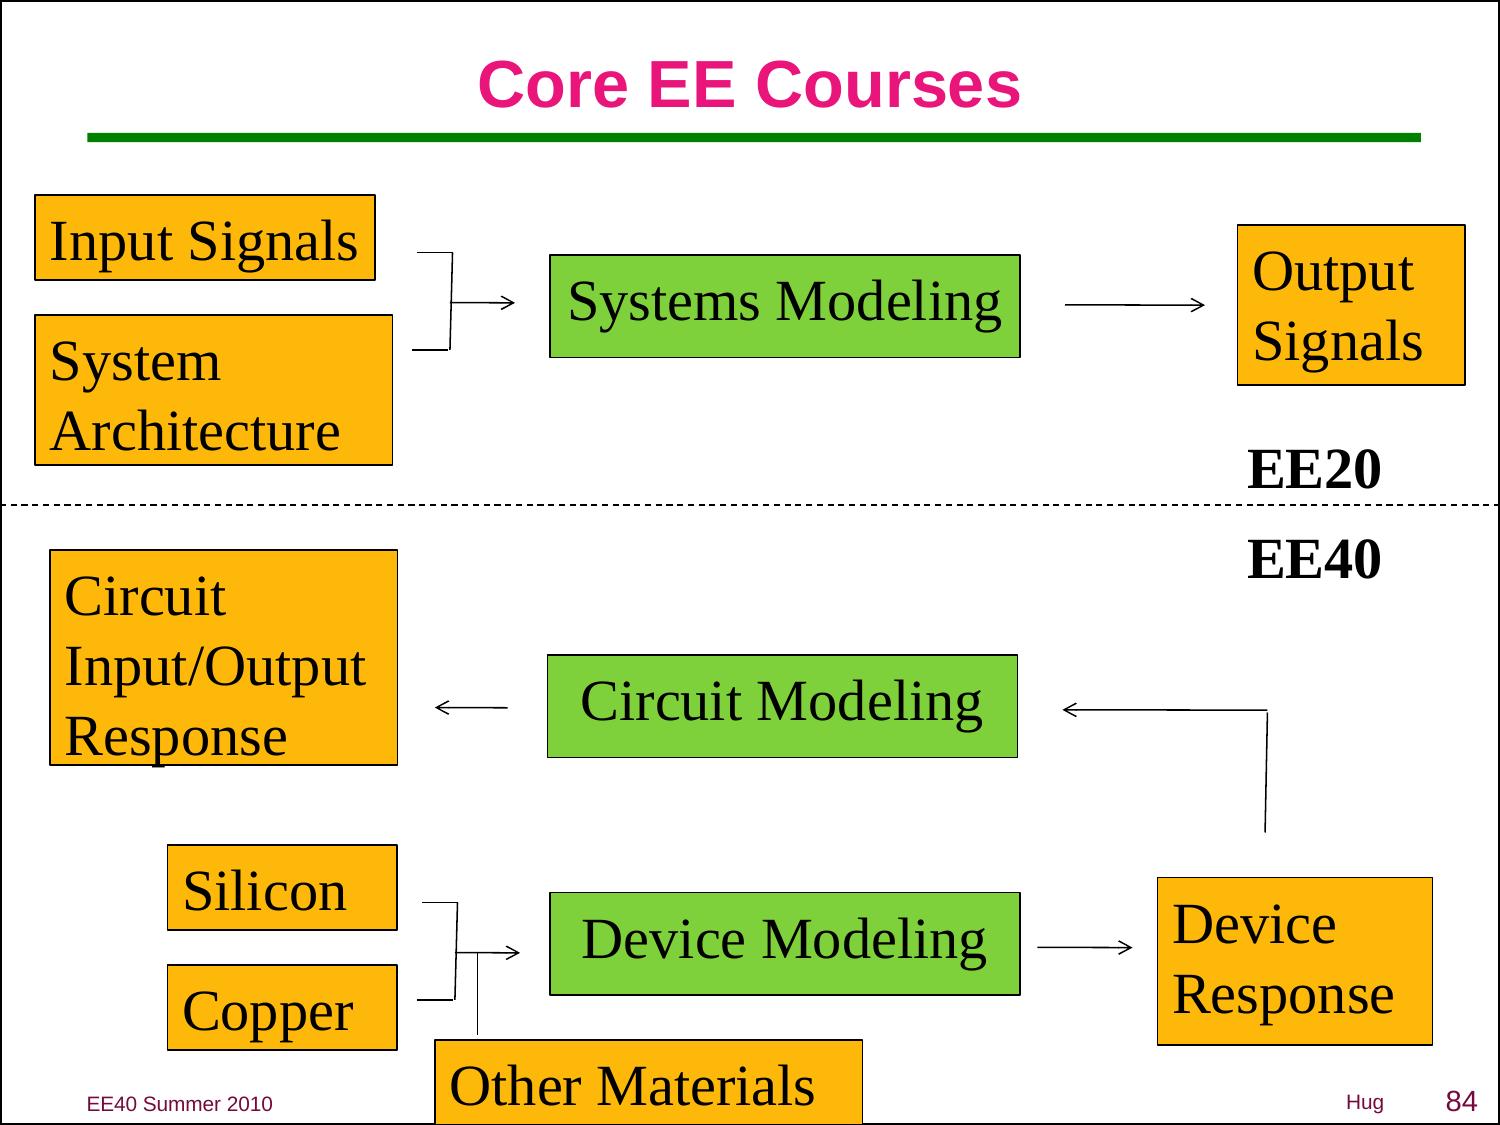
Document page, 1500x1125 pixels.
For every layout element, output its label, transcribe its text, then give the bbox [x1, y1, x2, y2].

text_box Output Signals [1237, 224, 1465, 385]
text_box Systems Modeling [549, 254, 1020, 358]
text_box Silicon [167, 845, 398, 930]
text_box Input Signals [34, 195, 375, 280]
text_box EE40 [1232, 514, 1478, 598]
text_box Other Materials [434, 1040, 863, 1125]
text_box Circuit Modeling [547, 654, 1018, 758]
text_box Device Response [1157, 877, 1433, 1045]
text_box Circuit Input/Output Response [50, 549, 398, 765]
title Core EE Courses [0, 37, 1500, 126]
text_box Device Modeling [549, 892, 1020, 995]
text_box EE20 [1232, 422, 1500, 504]
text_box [402, 299, 501, 303]
text_box System Architecture [34, 315, 393, 465]
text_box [407, 949, 506, 953]
text_box Copper [167, 965, 398, 1050]
